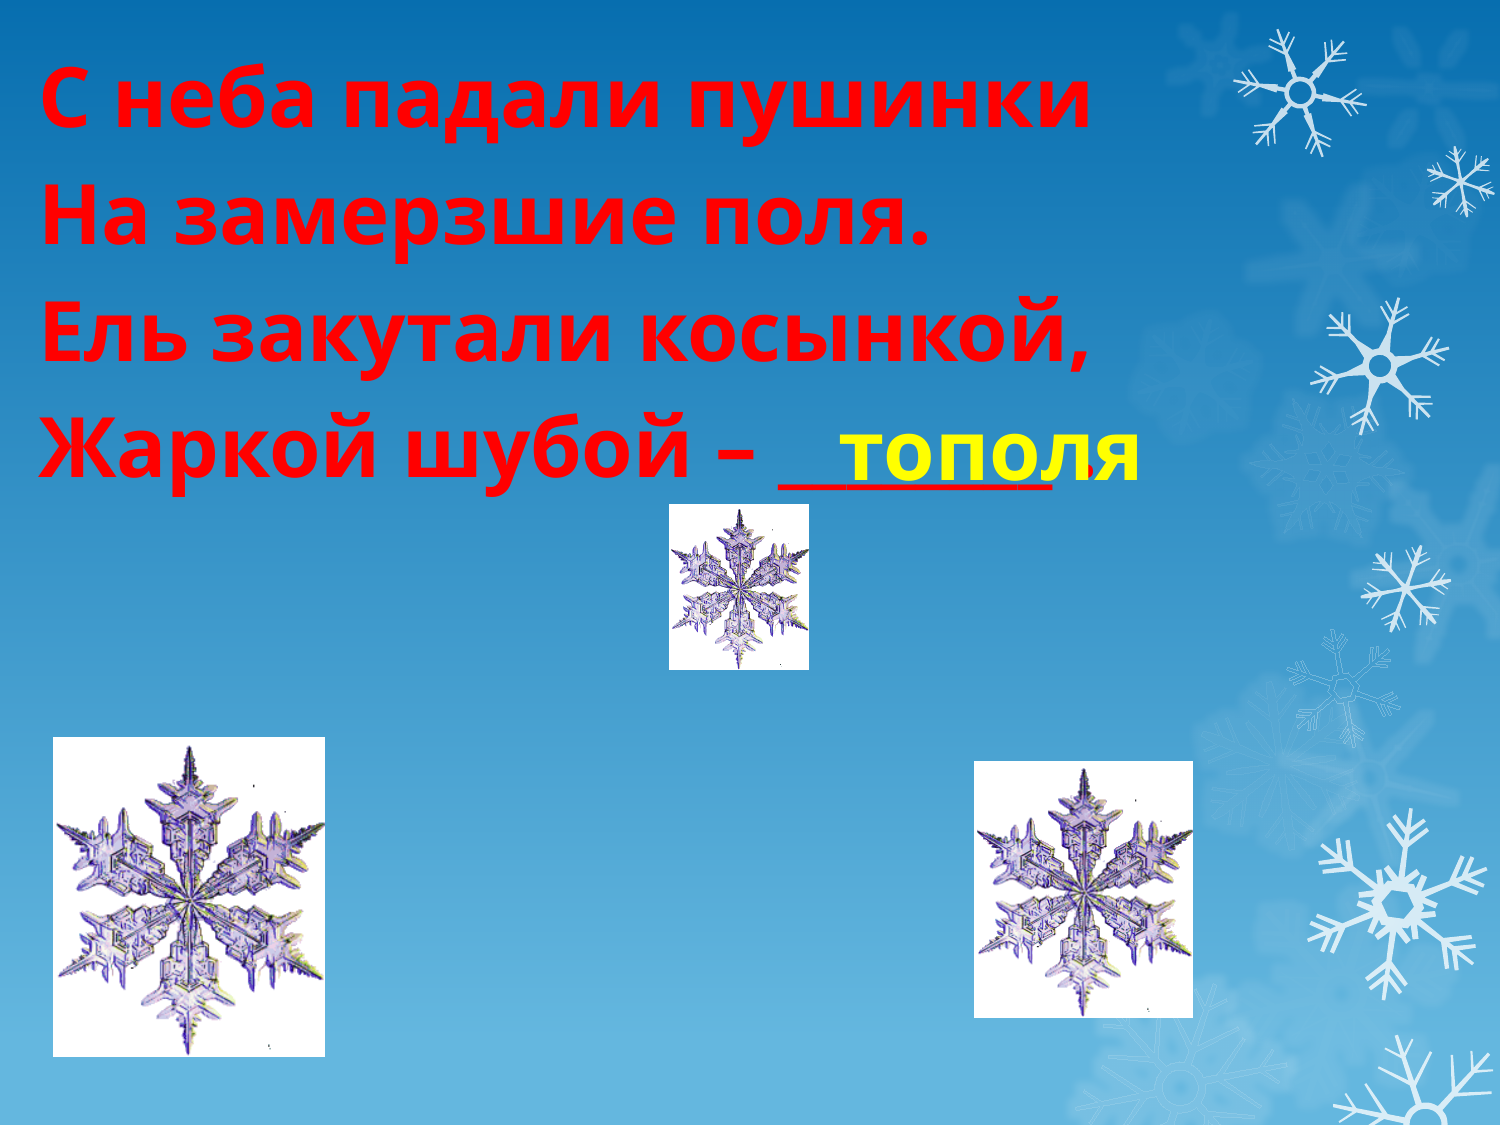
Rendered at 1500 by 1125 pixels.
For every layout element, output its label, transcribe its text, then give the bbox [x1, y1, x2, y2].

text_box С неба падали пушинки На замерзшие поля. Ель закутали косынкой, Жаркой шубой – ________ . [15, 285, 1465, 494]
picture [974, 760, 1193, 1018]
text_box тополя [823, 389, 1344, 505]
picture [52, 736, 325, 1057]
picture [668, 504, 810, 670]
